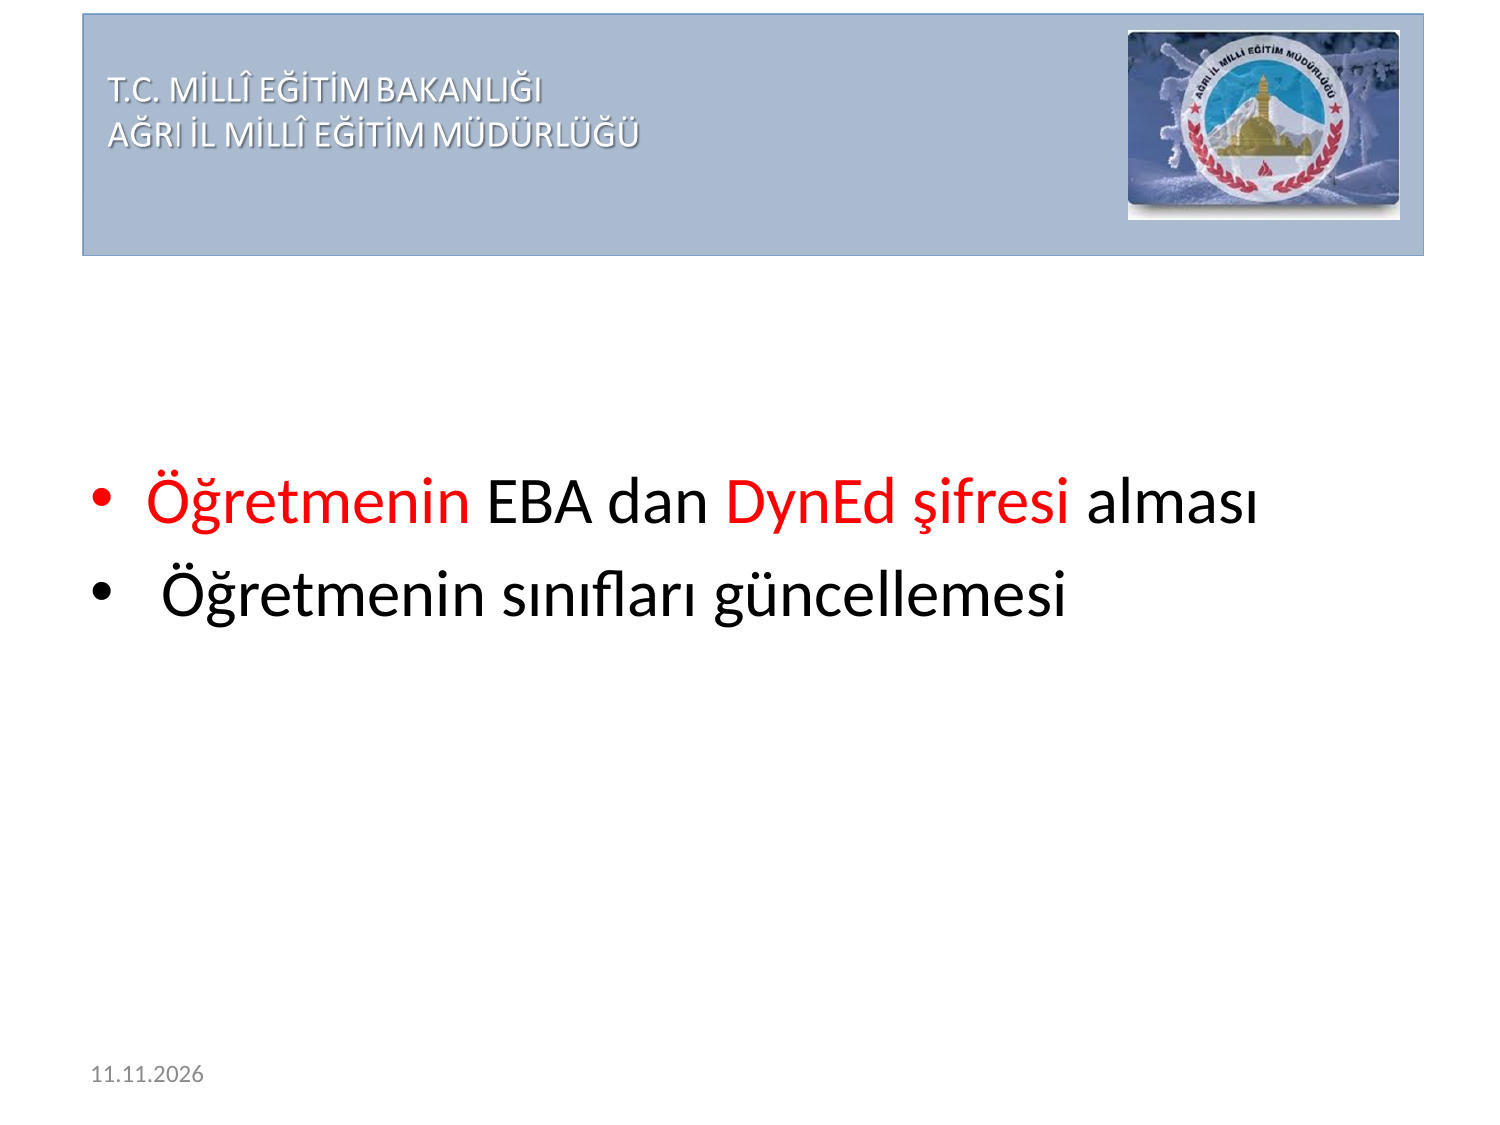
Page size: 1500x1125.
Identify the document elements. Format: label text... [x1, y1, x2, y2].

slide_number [75, 1042, 425, 1103]
picture [82, 13, 1424, 256]
list Öğretmenin EBA dan DynEd şifresi alması Öğretmenin sınıfları güncellemesi [75, 262, 1425, 1005]
